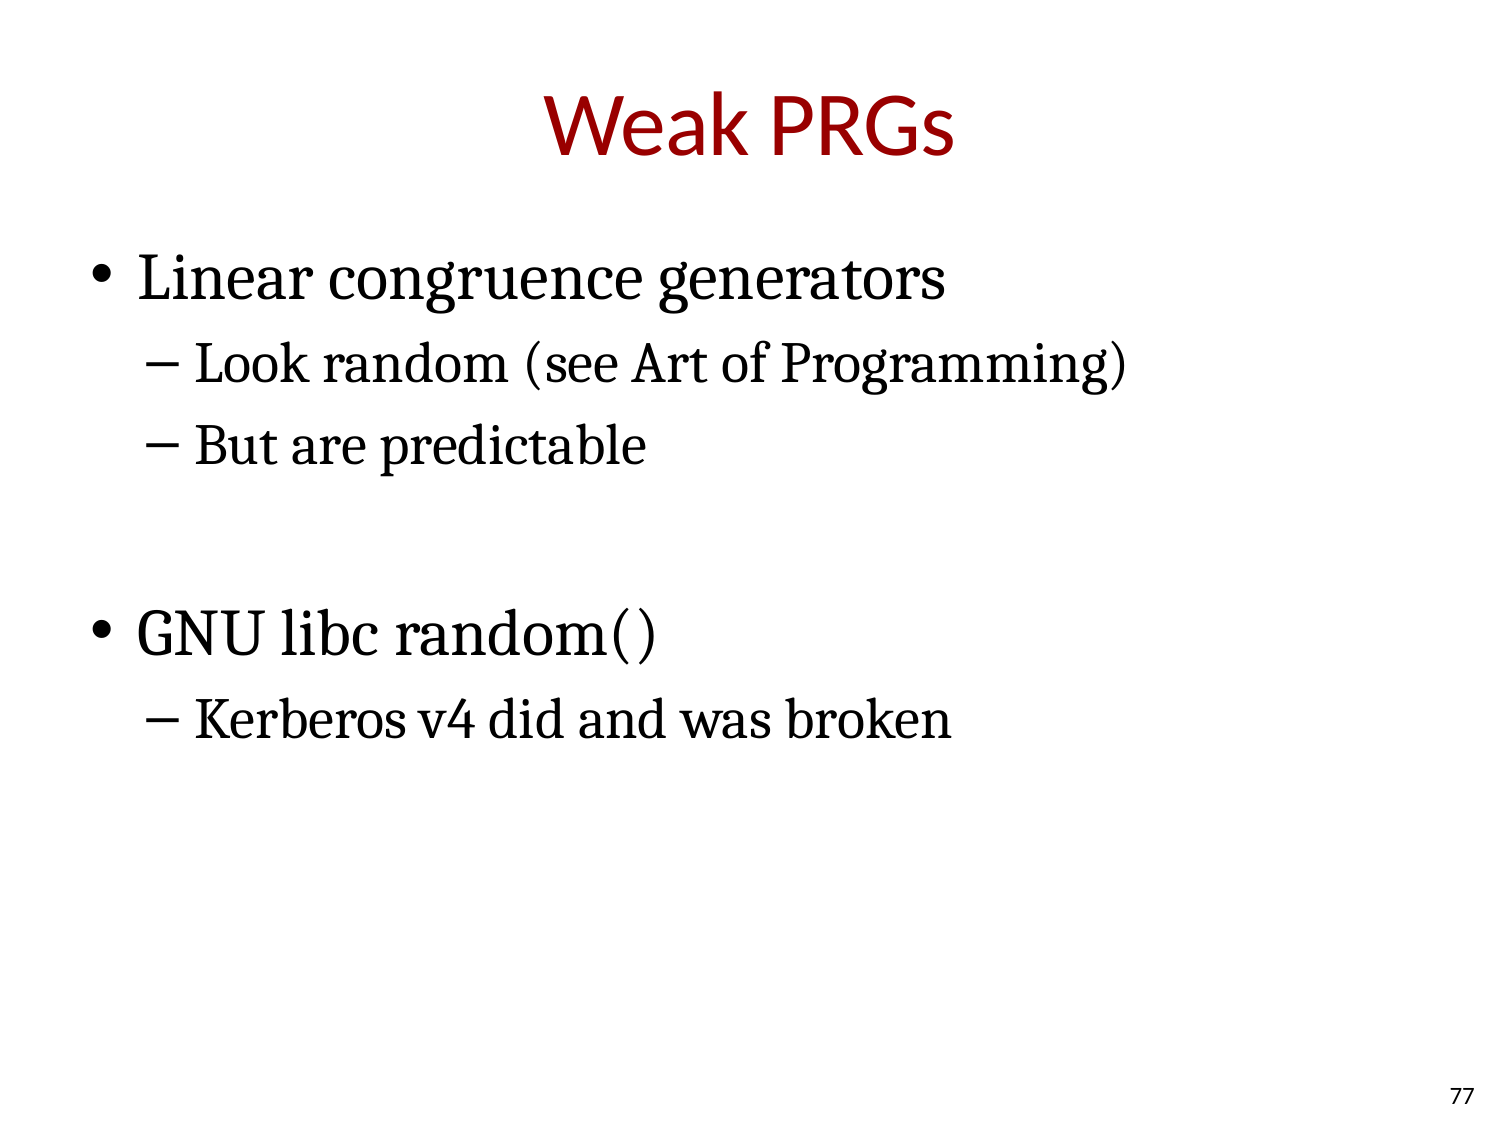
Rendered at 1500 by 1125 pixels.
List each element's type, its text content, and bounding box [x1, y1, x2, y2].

slide_number 77 [1125, 1065, 1475, 1125]
list Linear congruence generators Look random (see Art of Programming) But are predictable GNU libc random() Kerberos v4 did and was broken [75, 224, 1425, 1005]
title Weak PRGs [75, 24, 1425, 213]
